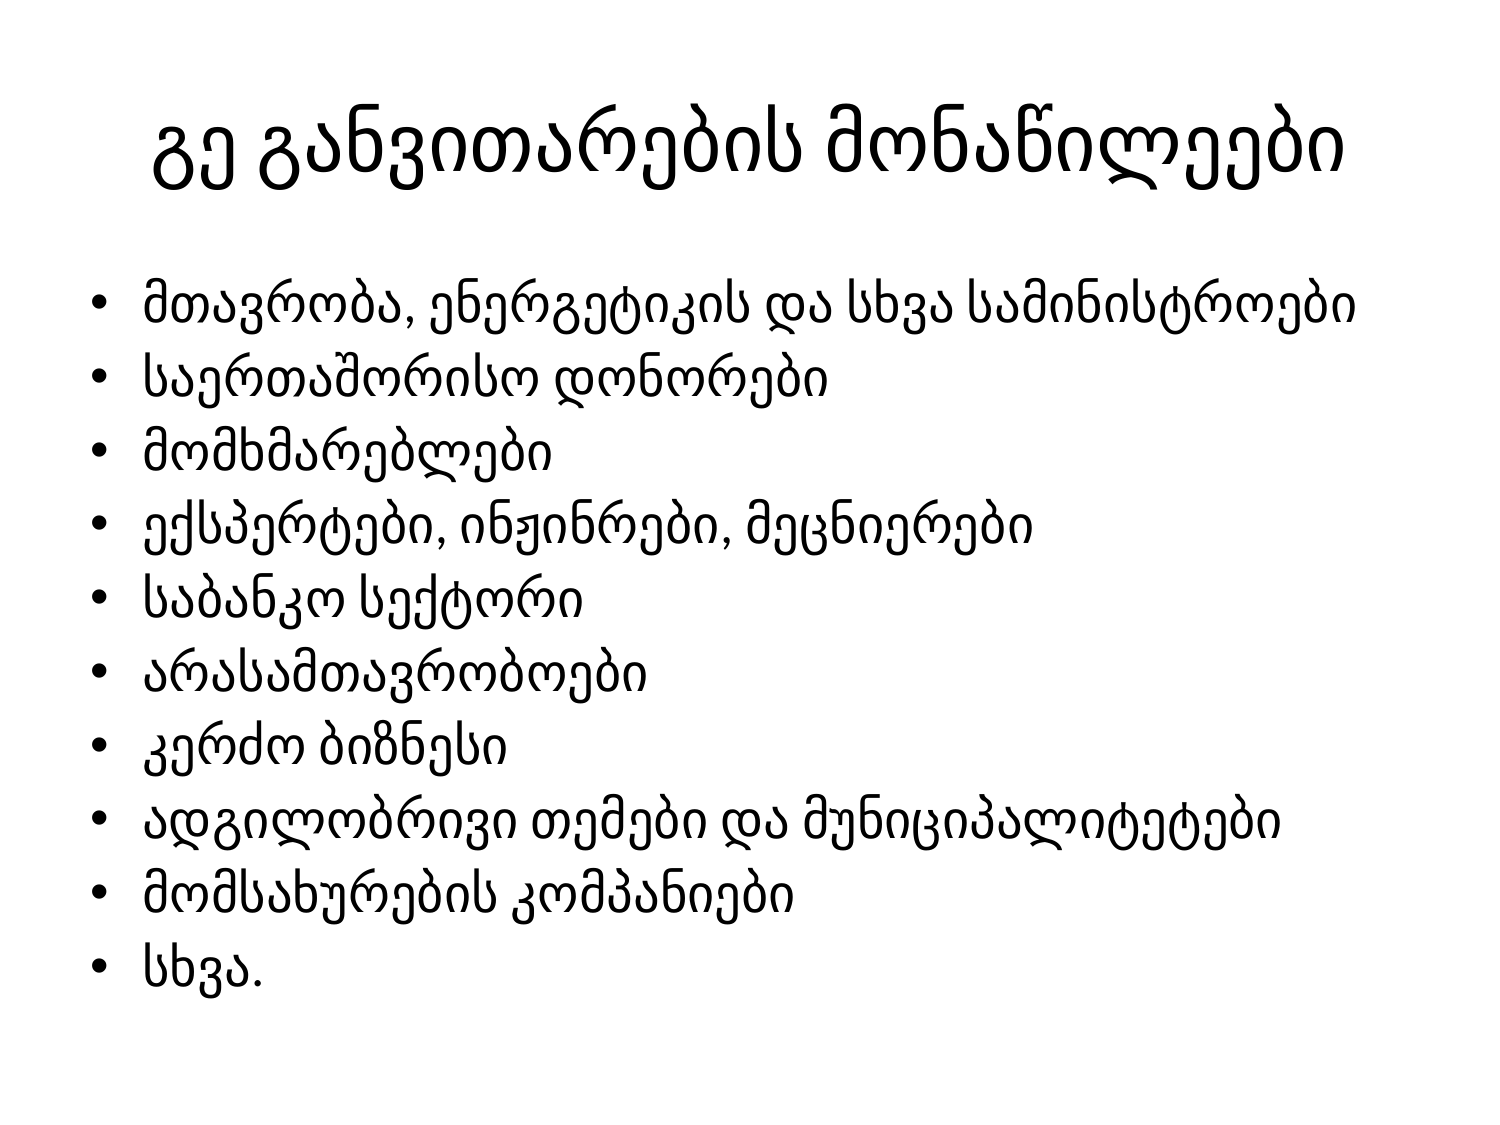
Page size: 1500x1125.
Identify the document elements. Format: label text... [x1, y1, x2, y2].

title გე განვითარების მონაწილეები [75, 45, 1425, 233]
list მთავრობა, ენერგეტიკის და სხვა სამინისტროები საერთაშორისო დონორები მომხმარებლები ექსპერტები, ინჟინრები, მეცნიერები საბანკო სექტორი არასამთავრობოები კერძო ბიზნესი ადგილობრივი თემები და მუნიციპალიტეტები მომსახურების კომპანიები სხვა. [75, 262, 1425, 1005]
